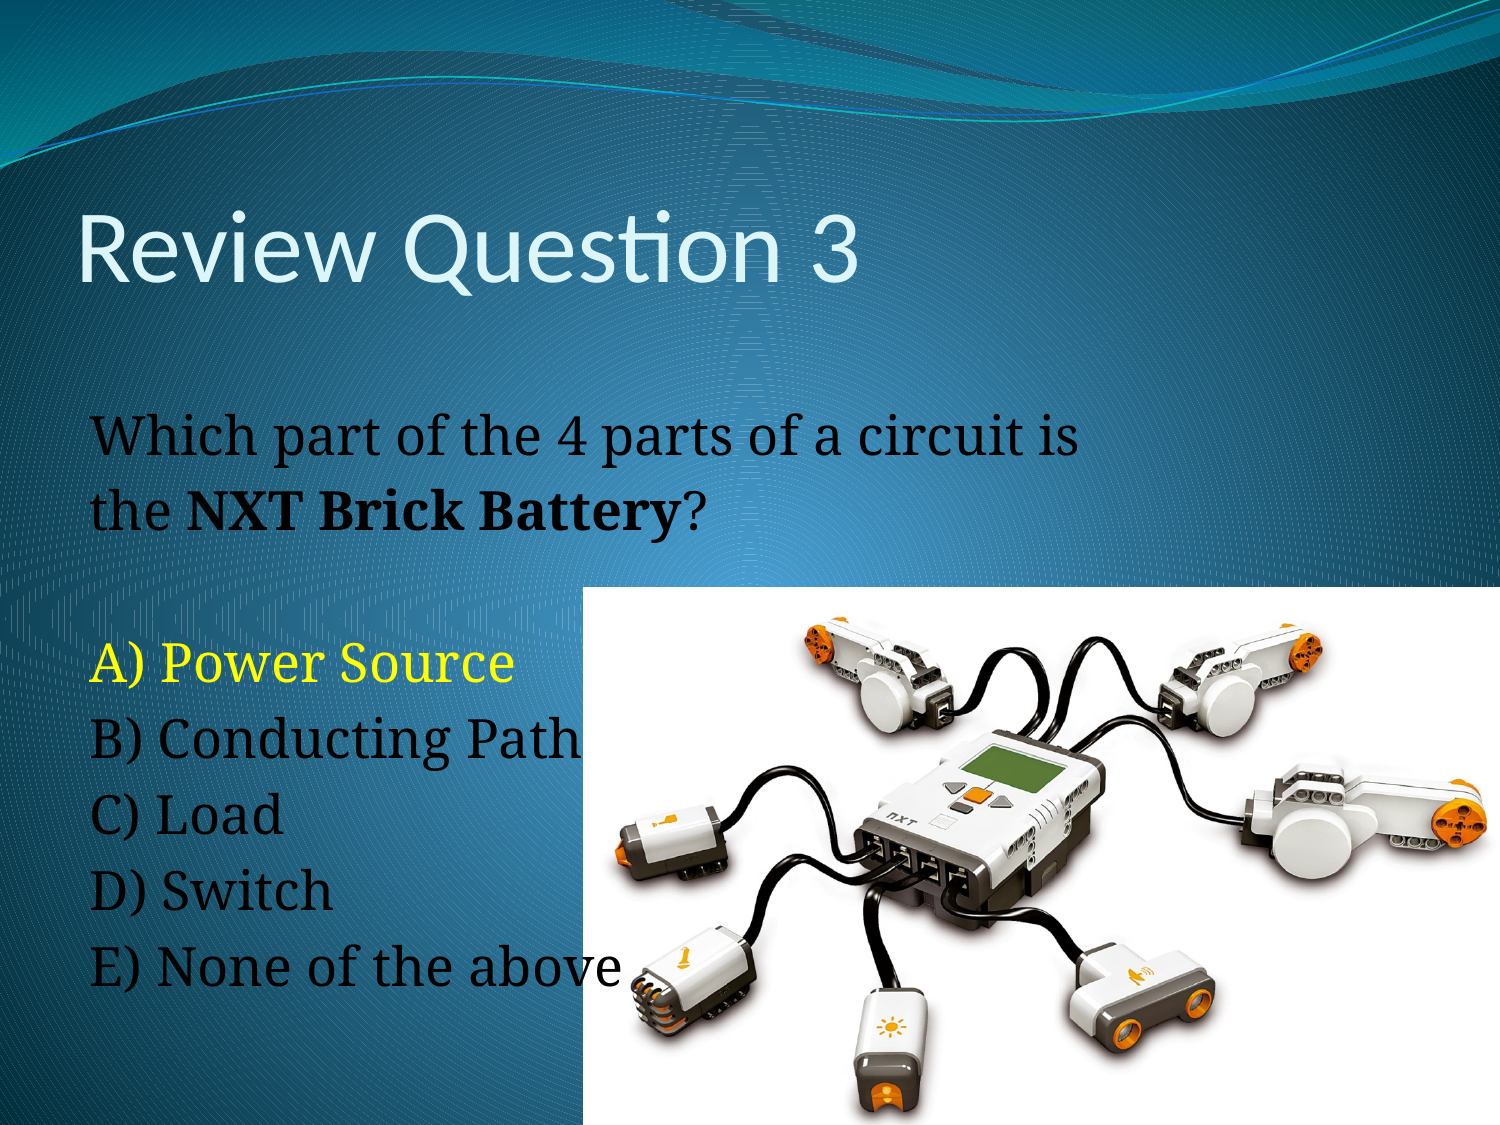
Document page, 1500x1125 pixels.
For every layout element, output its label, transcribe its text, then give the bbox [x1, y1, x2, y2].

list Which part of the 4 parts of a circuit is the NXT Brick Battery? A) Power Source B) Conducting Path C) Load D) Switch E) None of the above [75, 317, 1425, 1038]
title Review Question 7 [575, 588, 582, 1038]
picture [582, 587, 1500, 1125]
title Review Question 3 [75, 115, 1425, 303]
